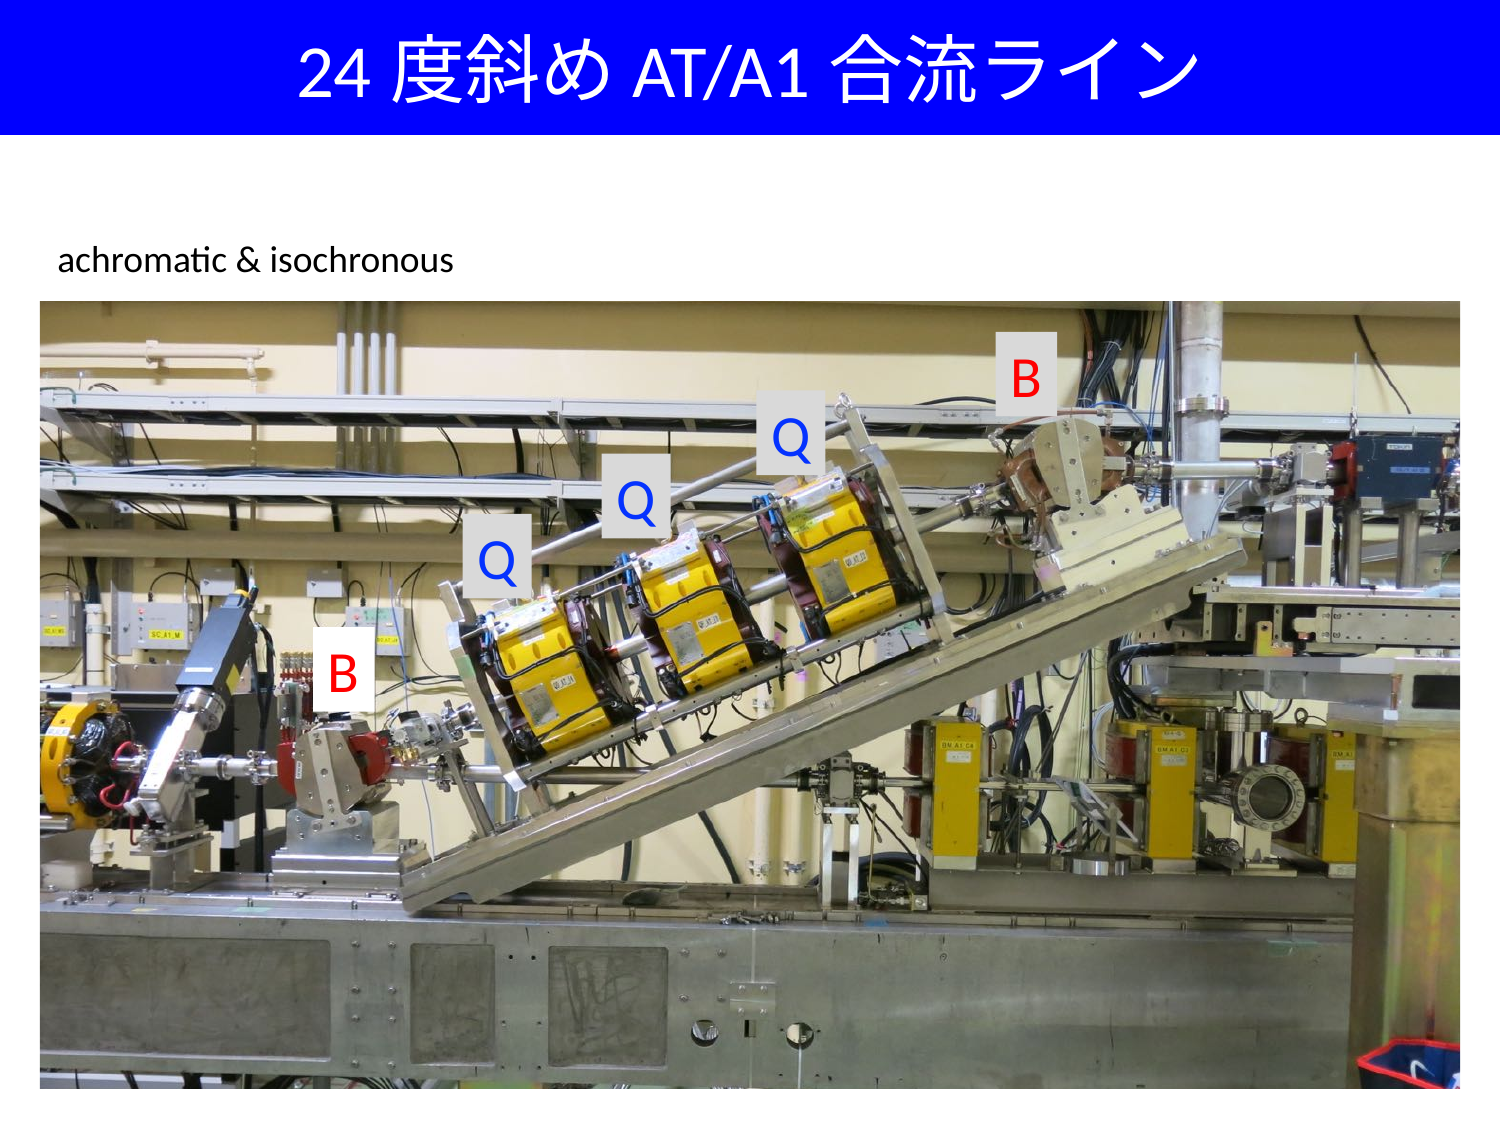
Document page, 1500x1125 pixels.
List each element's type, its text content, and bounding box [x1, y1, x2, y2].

text_box achromatic & isochronous [42, 227, 470, 288]
title 24度斜めAT/A1合流ライン [0, 0, 1500, 135]
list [39, 301, 1461, 1089]
